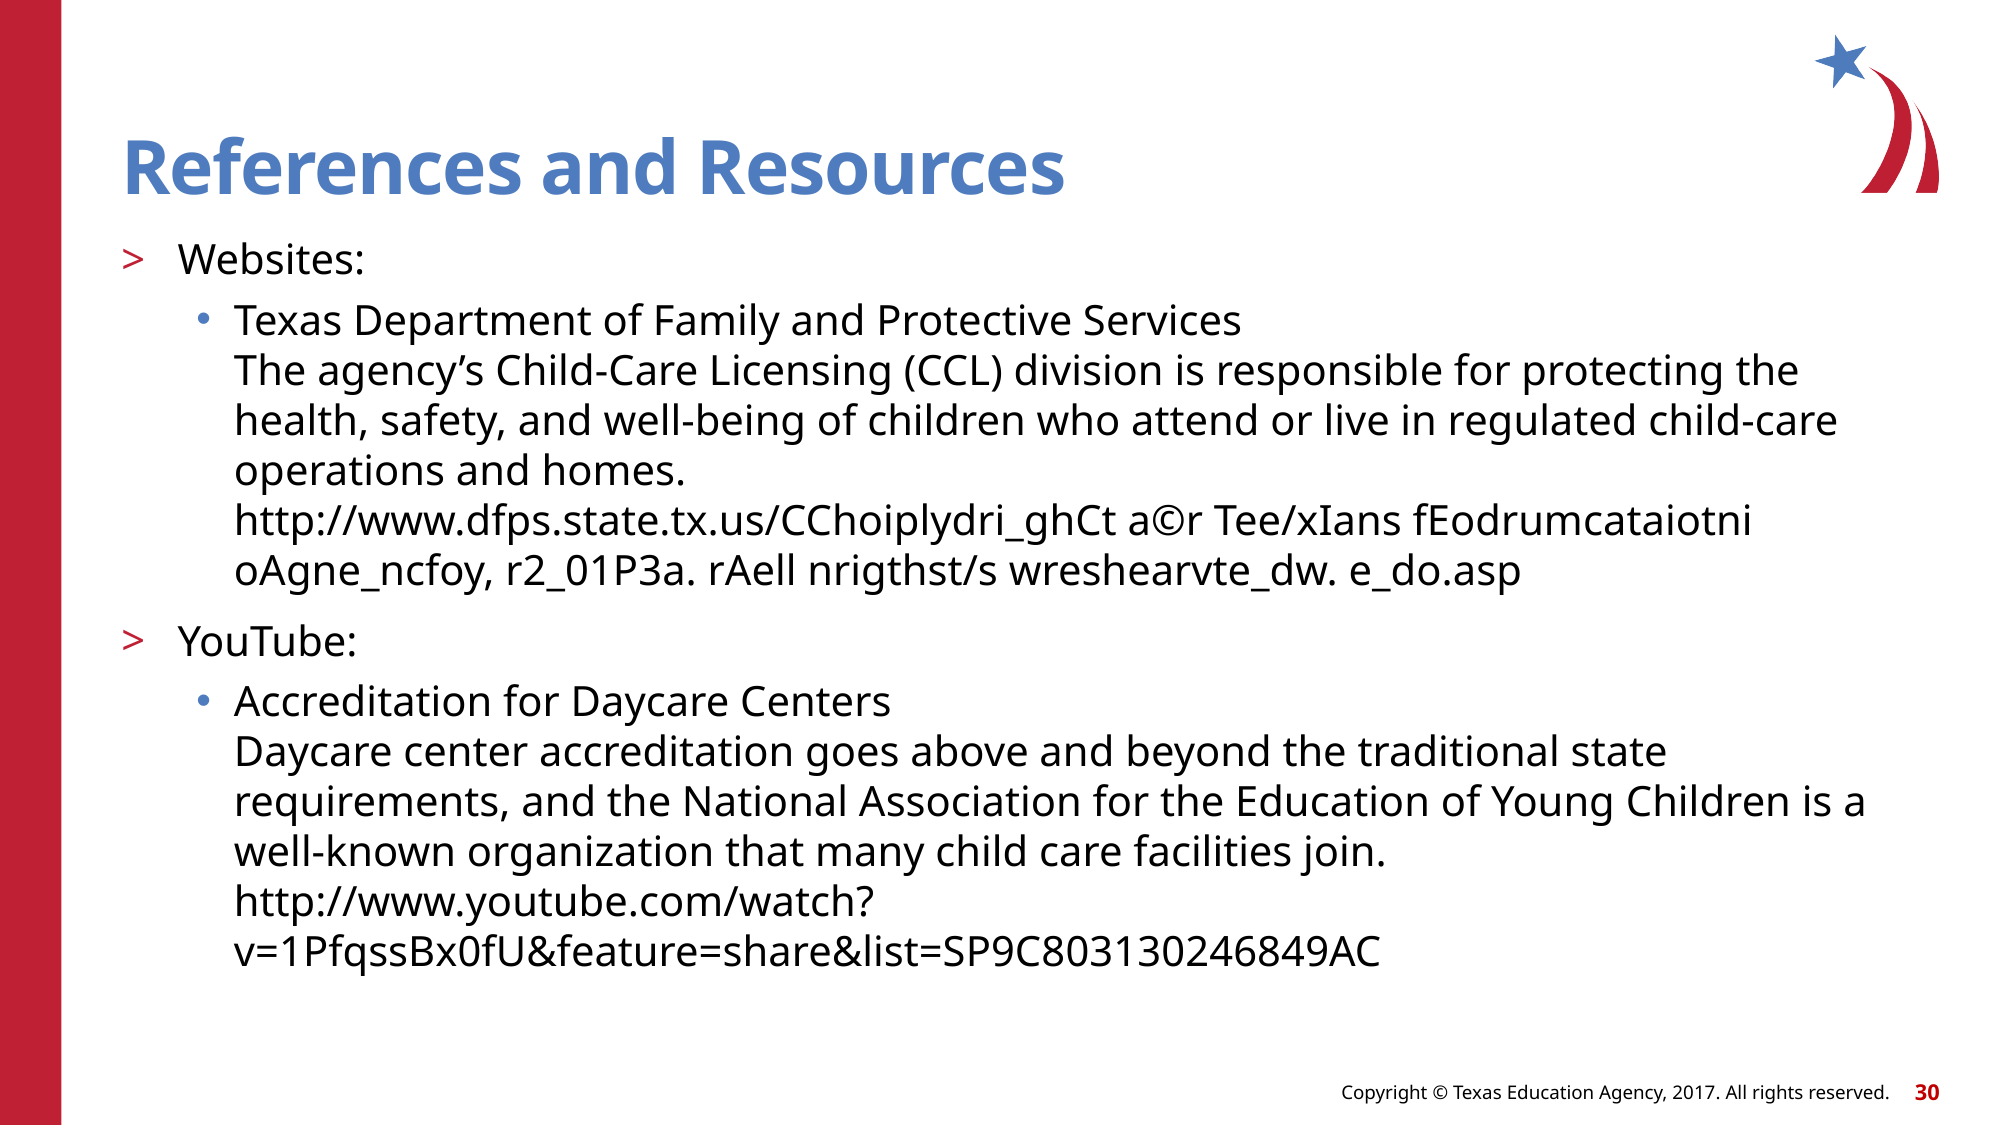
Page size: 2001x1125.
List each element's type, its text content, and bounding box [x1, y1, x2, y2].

picture [1814, 34, 1939, 193]
title References and Resources [121, 66, 1772, 211]
list Websites: Texas Department of Family and Protective Services The agency’s Child-Care Licensing (CCL) division is responsible for protecting the health, safety, and well-being of children who attend or live in regulated child-care operations and homes. http://www.dfps.state.tx.us/CChoiplydri_ghCt a©r Tee/xIans fEodrumcataiotni oAgne_ncfoy, r2_01P3a. rAell nrigthst/s wreshearvte_dw. e_do.asp YouTube: Accreditation for Daycare Centers Daycare center accreditation goes above and beyond the traditional state requirements, and the National Association for the Education of Young Children is a well-known organization that many child care facilities join. http://www.youtube.com/watch?v=1PfqssBx0fU&feature=share&list=SP9C803130246849AC [121, 233, 1884, 1010]
